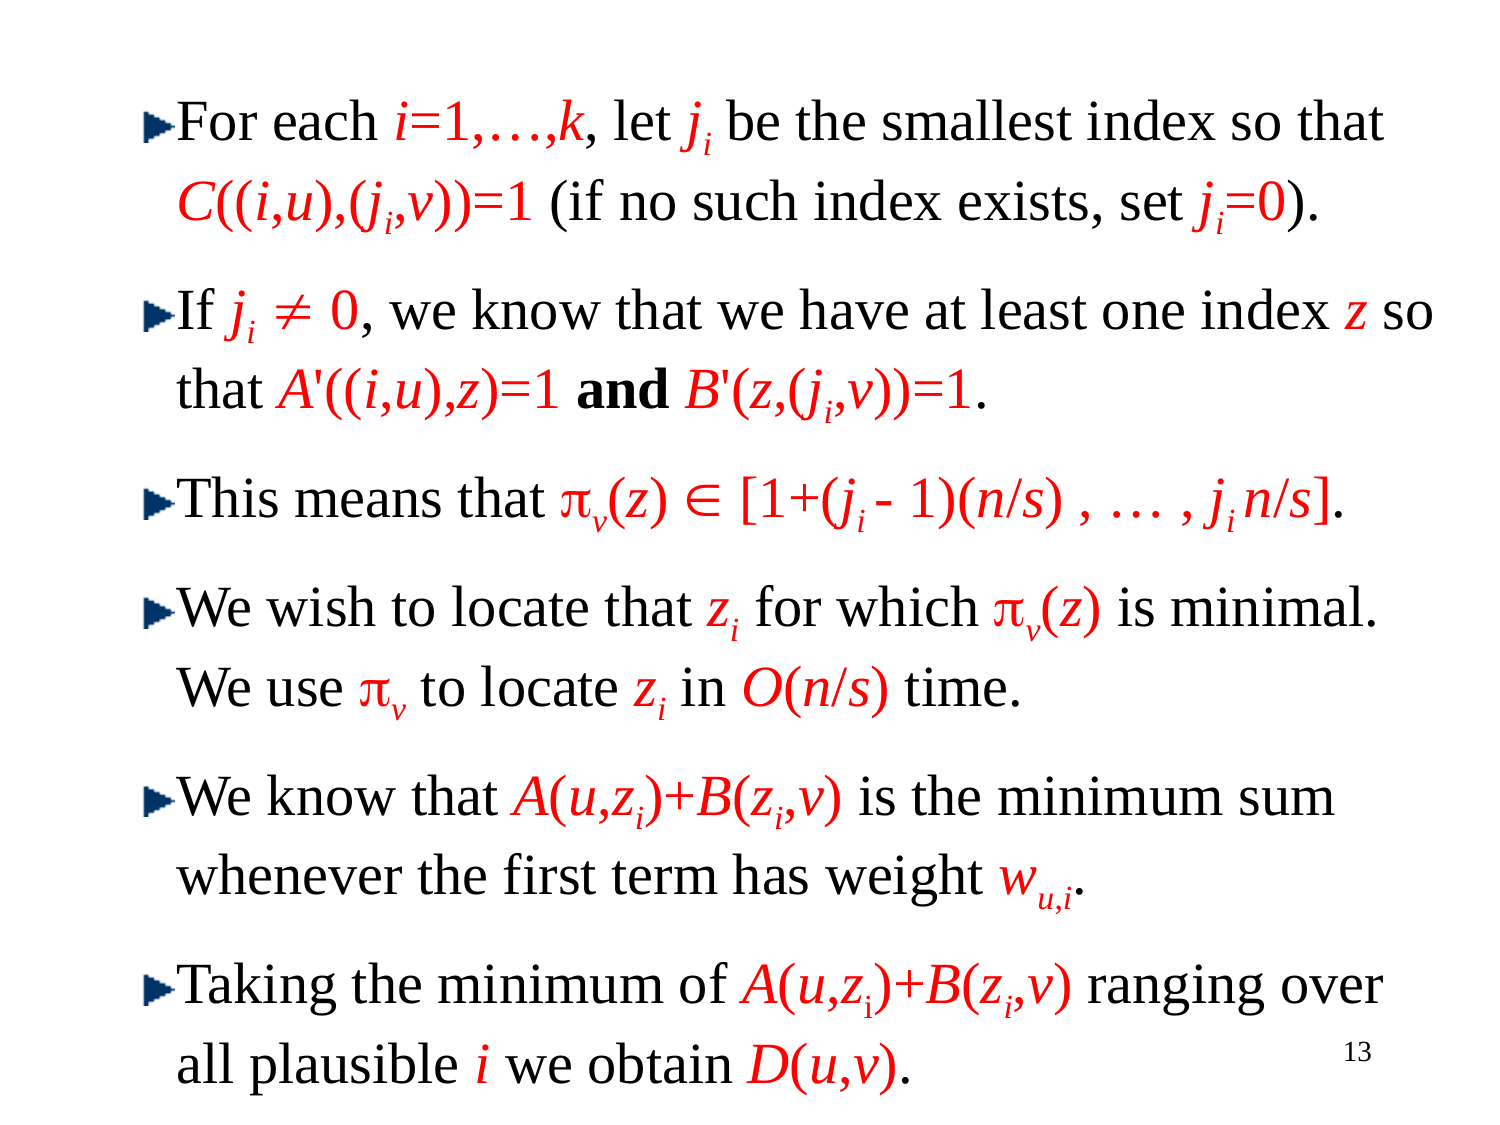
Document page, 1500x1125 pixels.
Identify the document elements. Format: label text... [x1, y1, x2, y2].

text_box For each i=1,…,k, let ji be the smallest index so that C((i,u),(ji,v))=1 (if no such index exists, set ji=0). If ji  0, we know that we have at least one index z so that A'((i,u),z)=1 and B'(z,(ji,v))=1. This means that v(z)  [1+(ji - 1)(n/s) , … , ji n/s]. We wish to locate that zi for which v(z) is minimal. We use v to locate zi in O(n/s) time. We know that A(u,zi)+B(zi,v) is the minimum sum whenever the first term has weight wu,i. Taking the minimum of A(u,zi)+B(zi,v) ranging over all plausible i we obtain D(u,v). [43, 75, 1458, 1103]
slide_number 13 [1074, 1024, 1388, 1101]
picture [133, 587, 175, 629]
picture [133, 478, 175, 520]
picture [133, 964, 175, 1006]
picture [133, 776, 175, 817]
picture [133, 290, 175, 332]
picture [133, 101, 175, 143]
